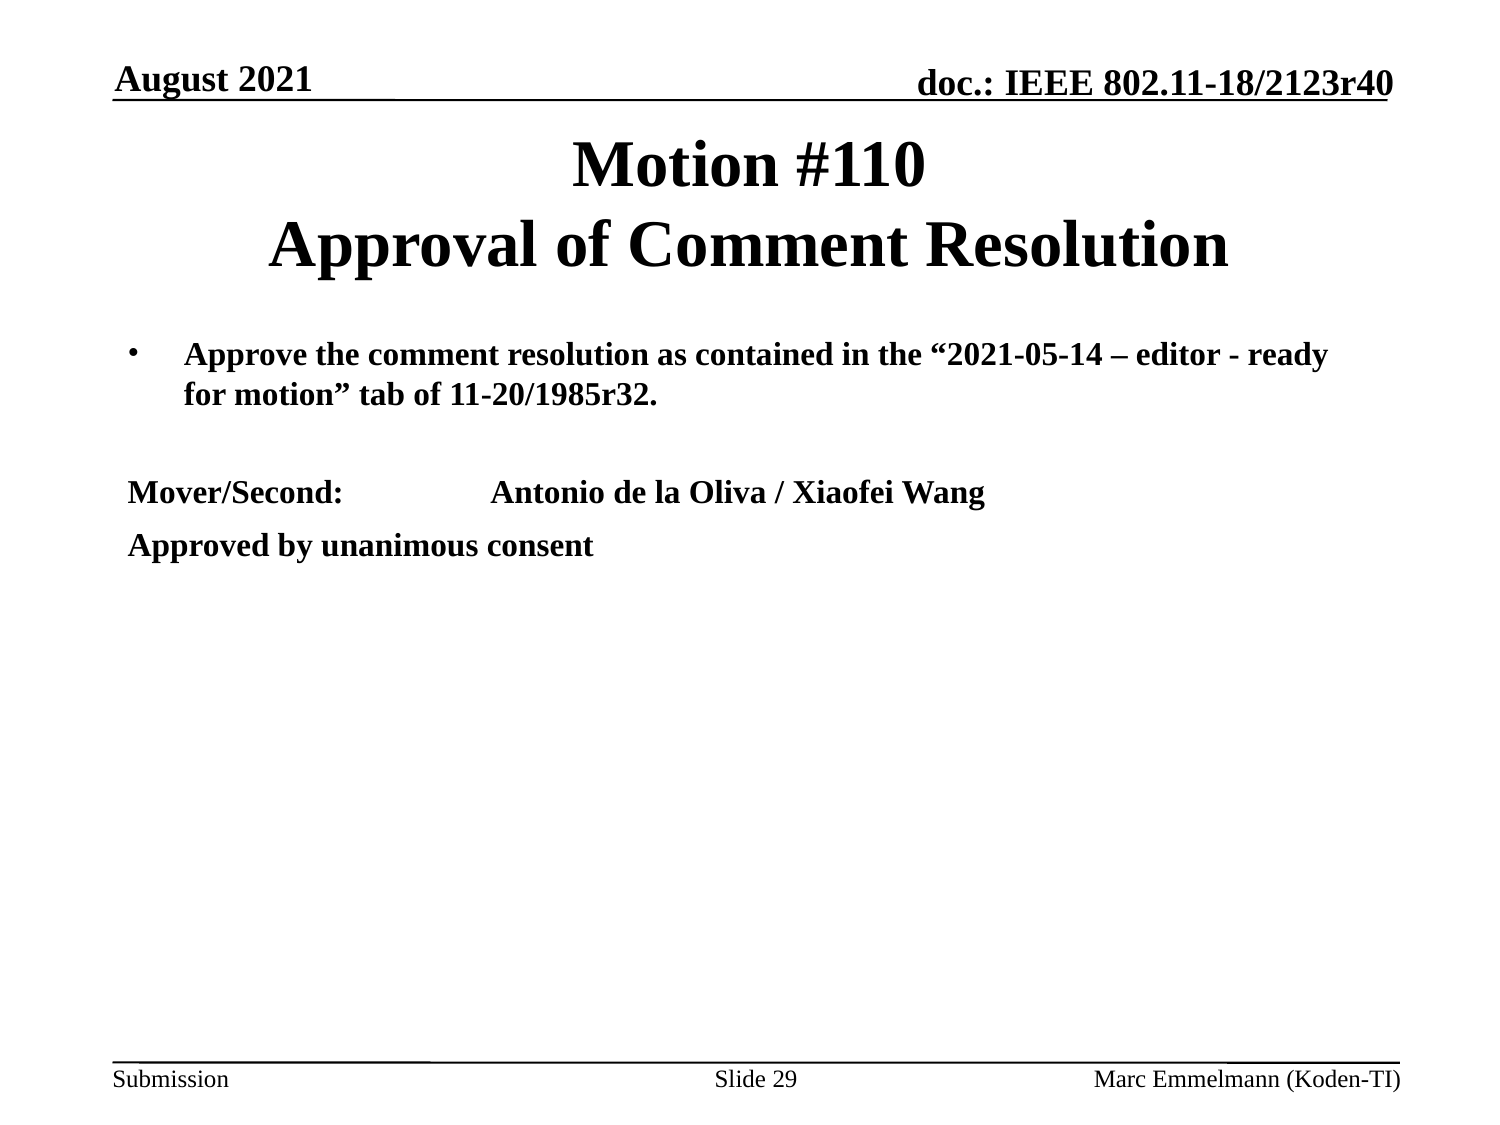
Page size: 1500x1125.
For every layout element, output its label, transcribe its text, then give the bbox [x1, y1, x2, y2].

slide_number Slide 29 [712, 1061, 800, 1123]
footer Marc Emmelmann (Koden-TI) [878, 1061, 1402, 1093]
list Approve the comment resolution as contained in the “2021-05-14 – editor - ready for motion” tab of 11-20/1985r32. Mover/Second: Antonio de la Oliva / Xiaofei Wang Approved by unanimous consent [112, 324, 1388, 1000]
title Motion #110 Approval of Comment Resolution [112, 112, 1388, 288]
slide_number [114, 54, 423, 100]
